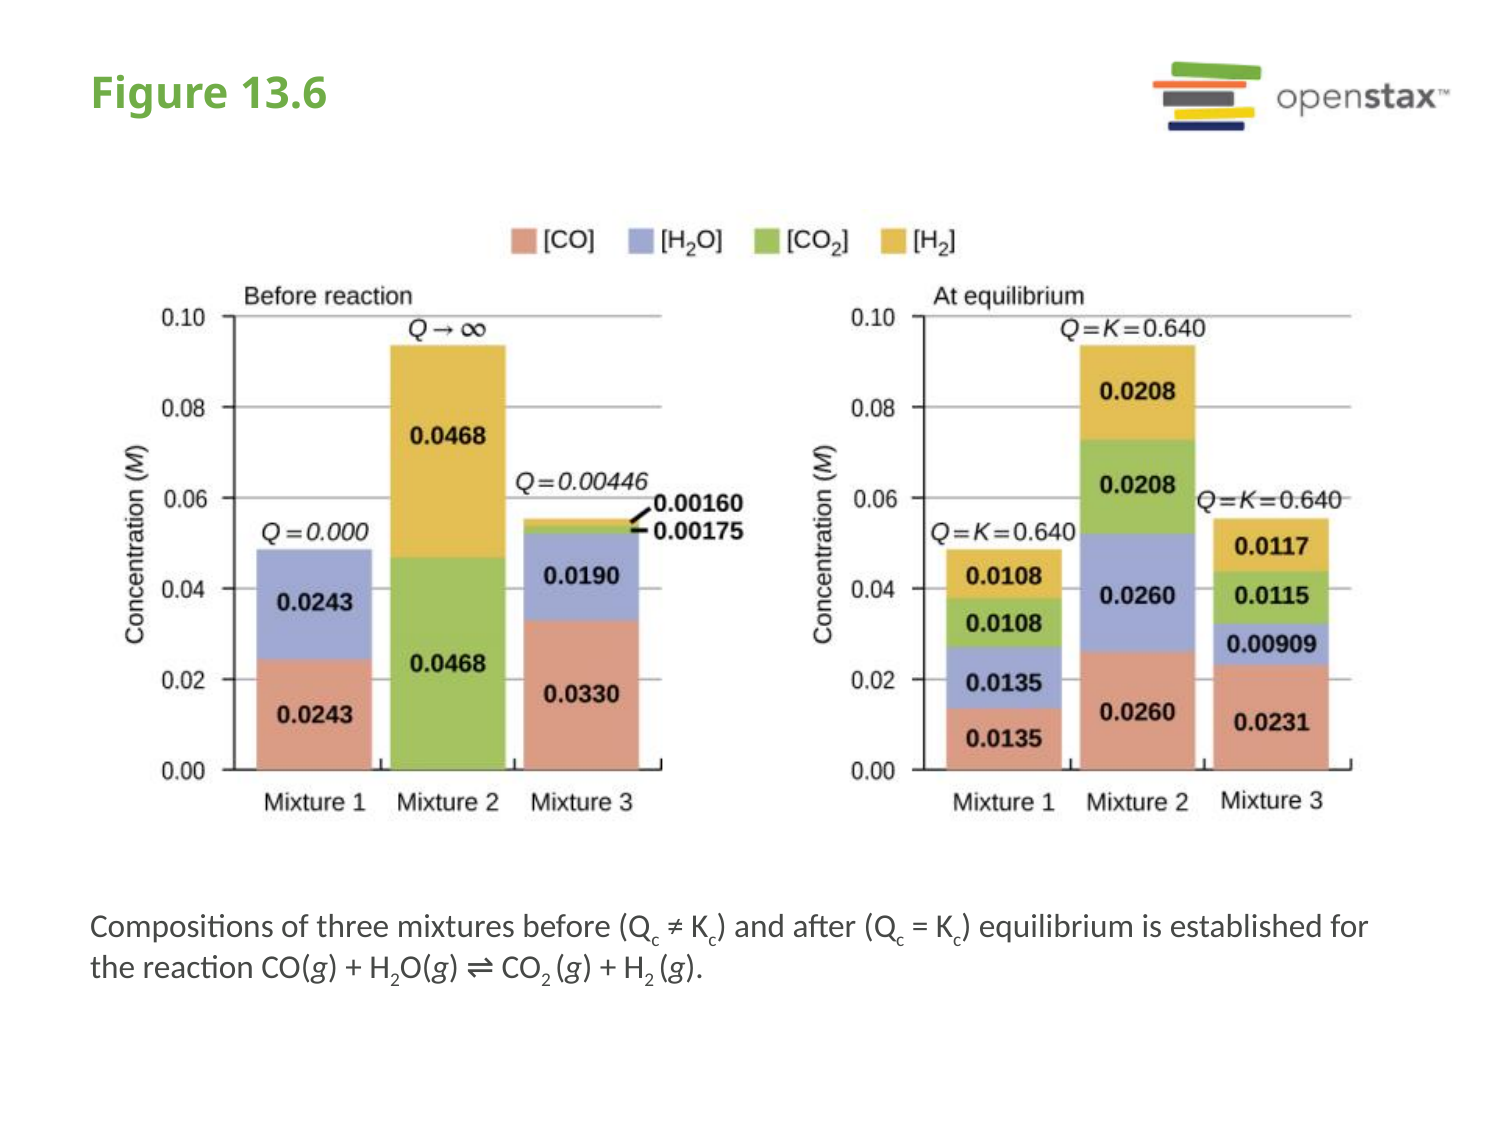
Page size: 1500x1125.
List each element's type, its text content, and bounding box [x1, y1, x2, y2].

list Compositions of three mixtures before (Qc ≠ Kc) and after (Qc = Kc) equilibrium is established for the reaction CO(g) + H2O(g) ⇌ CO2 (g) + H2 (g). [75, 897, 1398, 1039]
picture [1151, 59, 1452, 134]
picture [88, 209, 1387, 826]
title Figure 13.6 [75, 59, 1397, 130]
